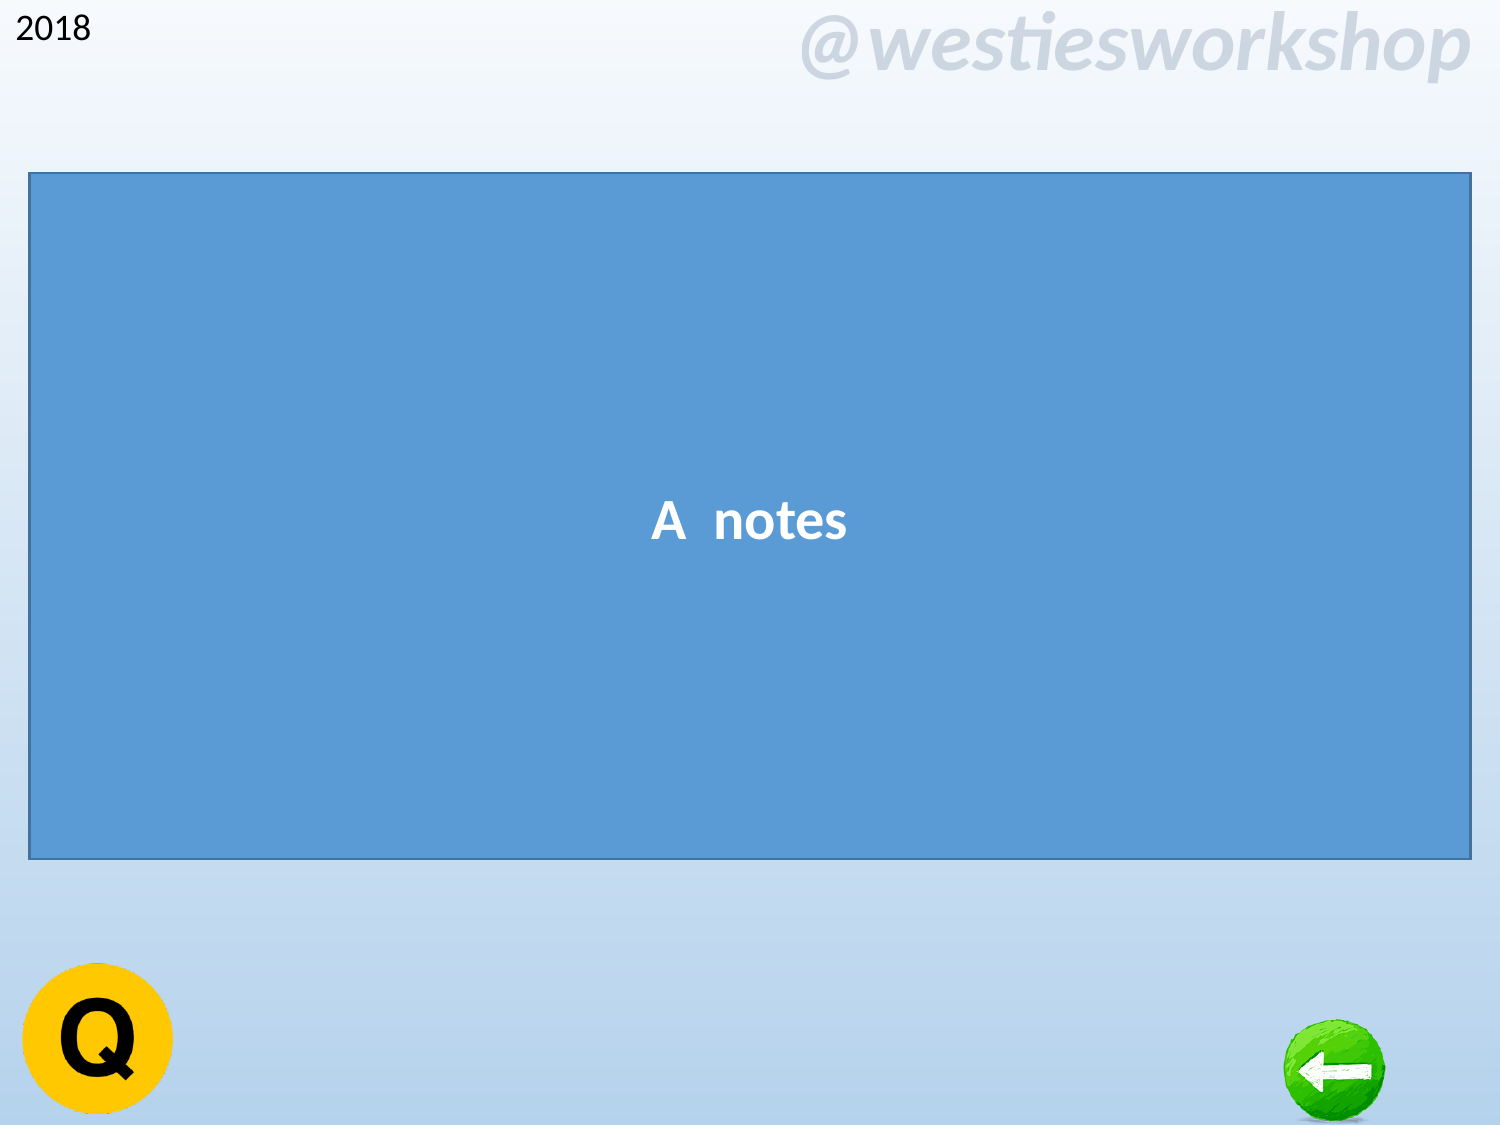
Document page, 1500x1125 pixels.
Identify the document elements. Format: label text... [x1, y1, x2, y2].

picture [0, 940, 197, 1125]
text_box 2018 [0, 0, 107, 56]
picture [1281, 1019, 1387, 1125]
picture [29, 172, 1471, 860]
